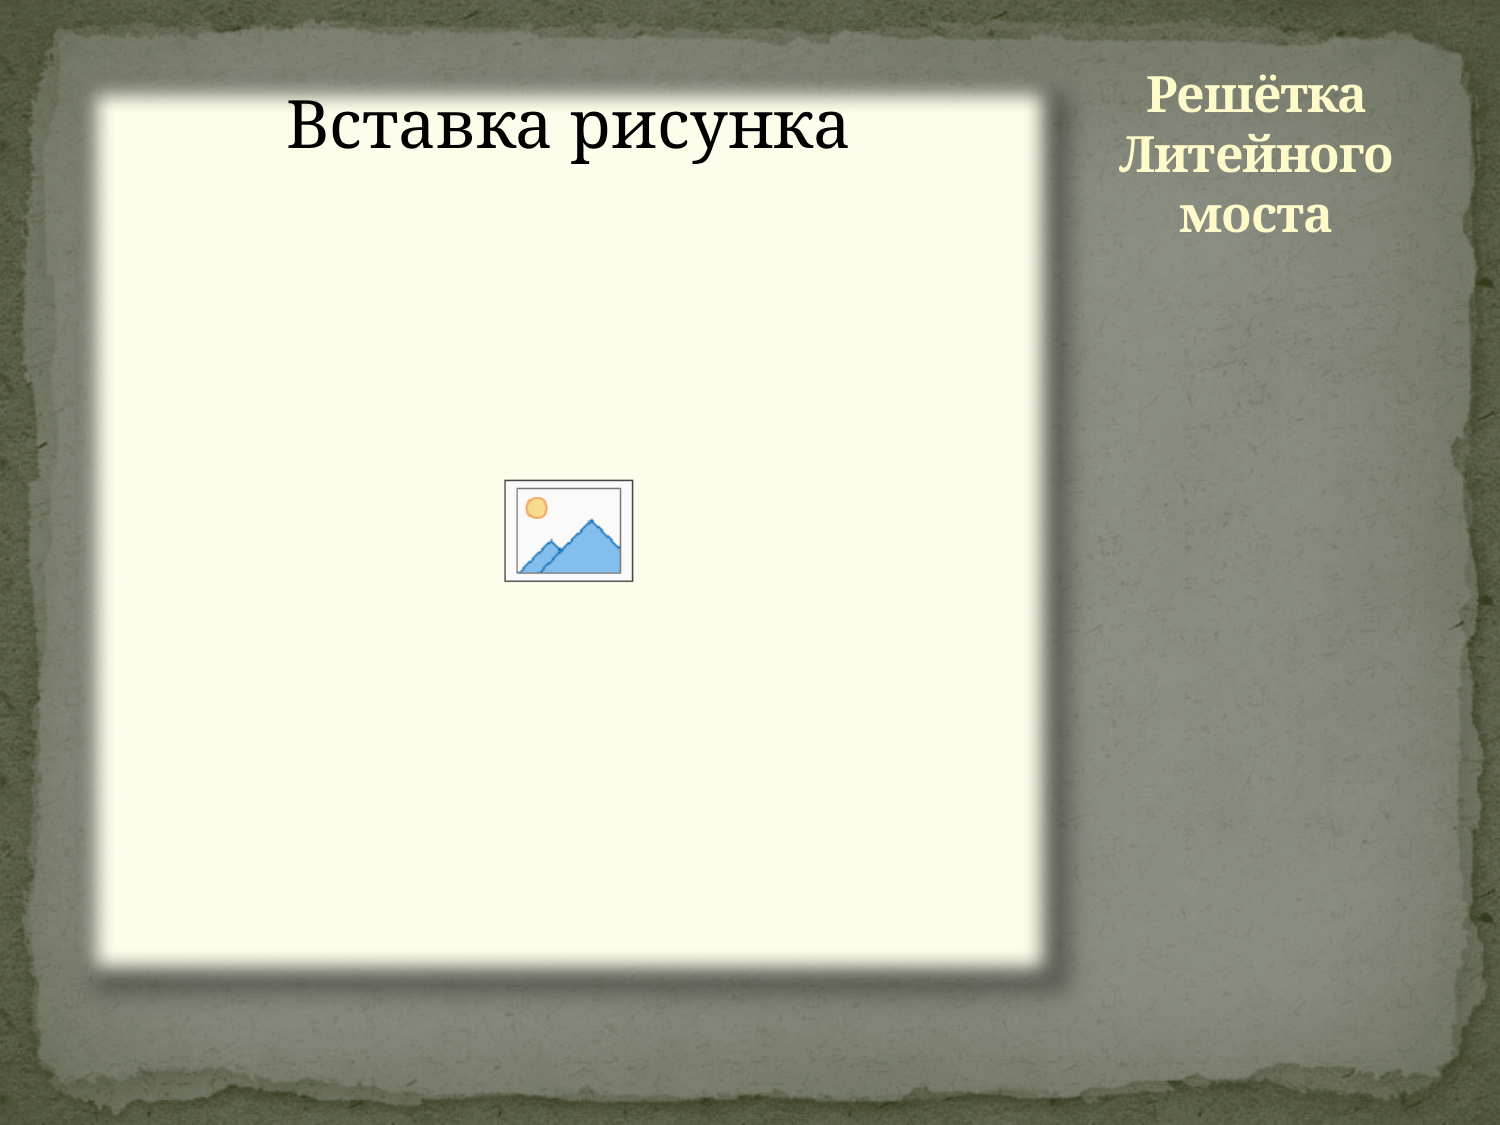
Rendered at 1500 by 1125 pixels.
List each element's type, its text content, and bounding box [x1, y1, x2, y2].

title Решётка Литейного моста [1087, 74, 1425, 250]
picture [75, 75, 1061, 986]
